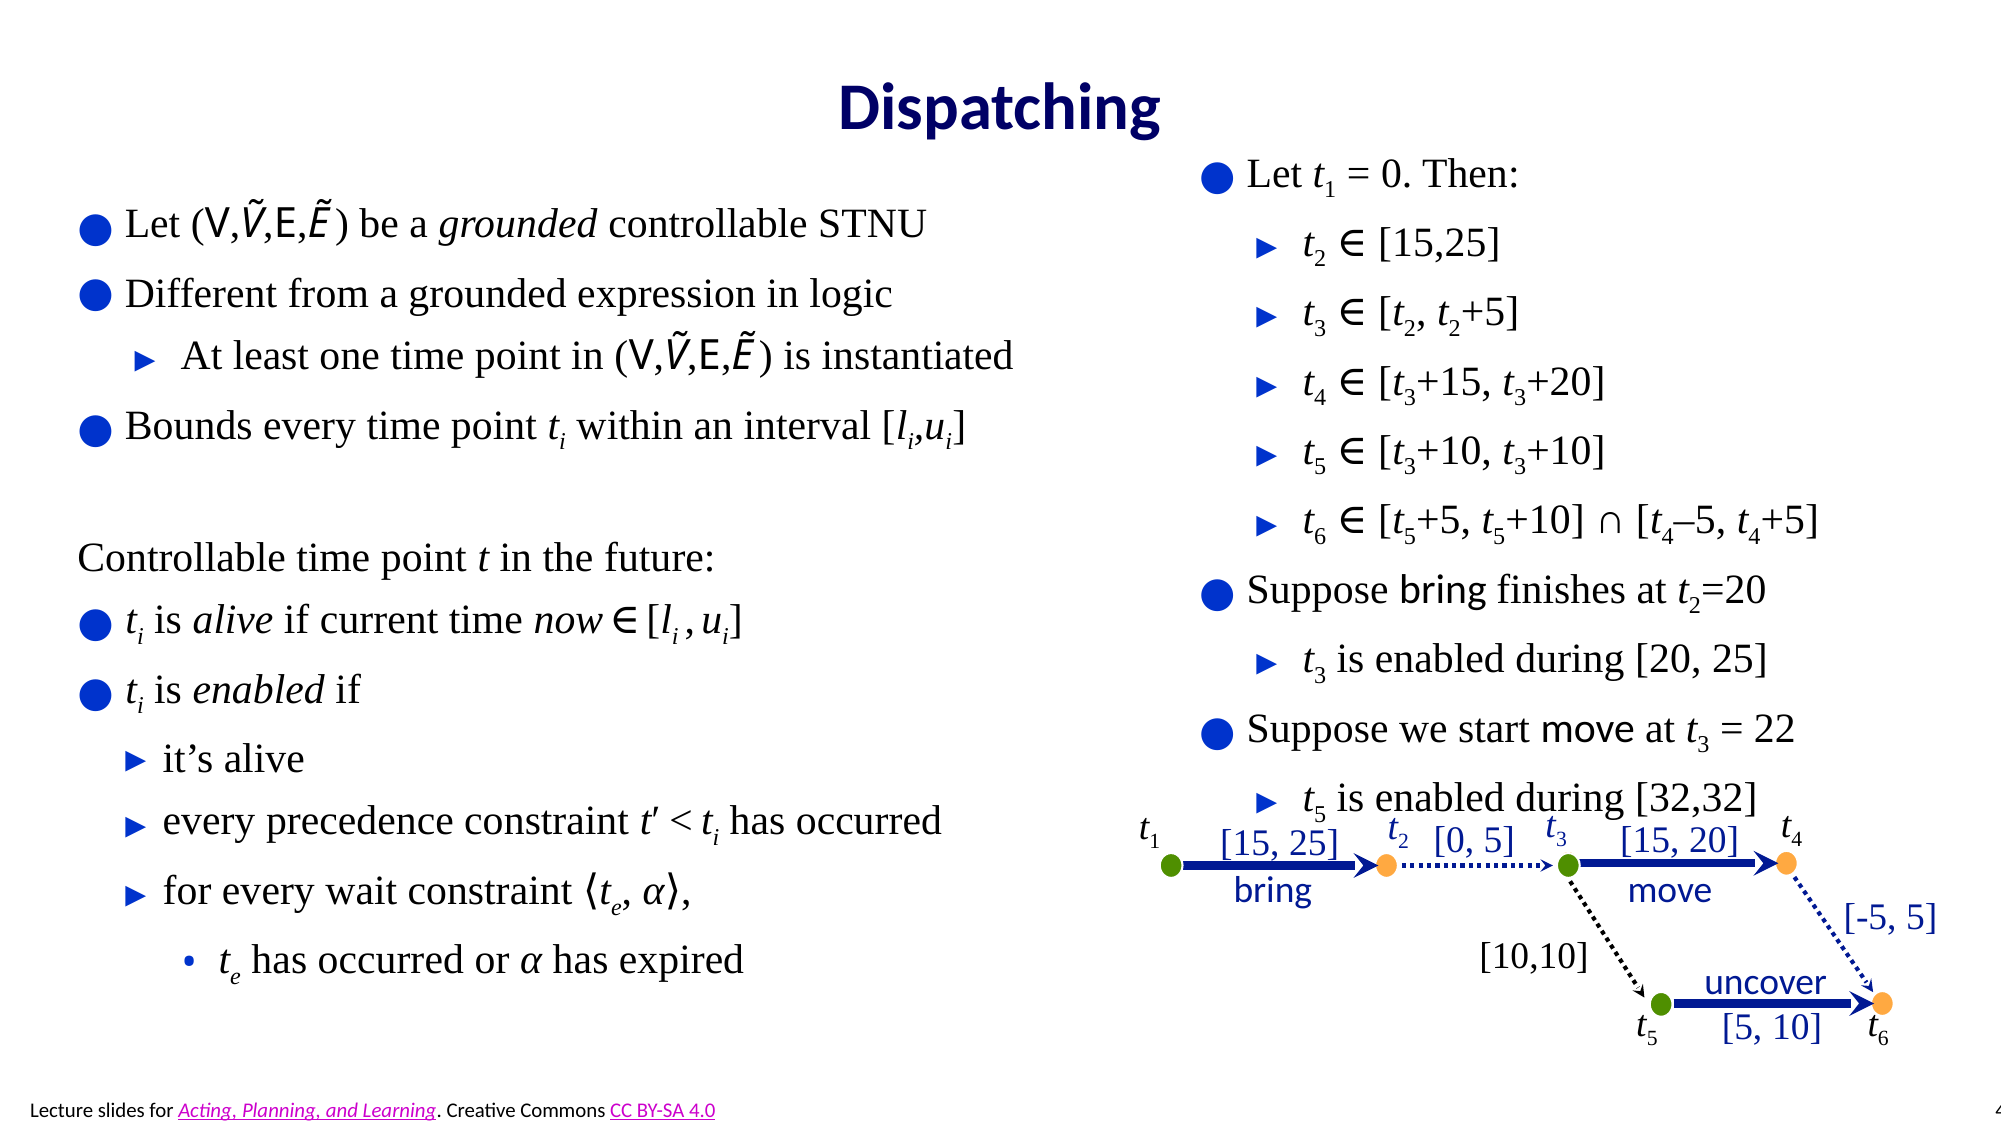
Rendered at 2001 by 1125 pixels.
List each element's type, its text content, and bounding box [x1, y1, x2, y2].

list Let (V,Ṽ,E,Ẽ ) be a grounded controllable STNU Different from a grounded expression in logic At least one time point in (V,Ṽ,E,Ẽ ) is instantiated Bounds every time point ti within an interval [li,ui] Controllable time point t in the future: ti is alive if current time now ∈ [li , ui] ti is enabled if it’s alive every precedence constraint t′ < ti has occurred for every wait constraint ⟨te, α⟩, te has occurred or α has expired [61, 188, 1079, 1057]
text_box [1129, 793, 1956, 1056]
list Let t1 = 0. Then: t2 ∈ [15,25] t3 ∈ [t2, t2+5] t4 ∈ [t3+15, t3+20] t5 ∈ [t3+10, t3+10] t6 ∈ [t5+5, t5+10] ∩ [t4–5, t4+5] Suppose bring finishes at t2=20 t3 is enabled during [20, 25] Suppose we start move at t3 = 22 t5 is enabled during [32,32] [1183, 137, 1942, 772]
title Dispatching [32, 16, 1968, 151]
